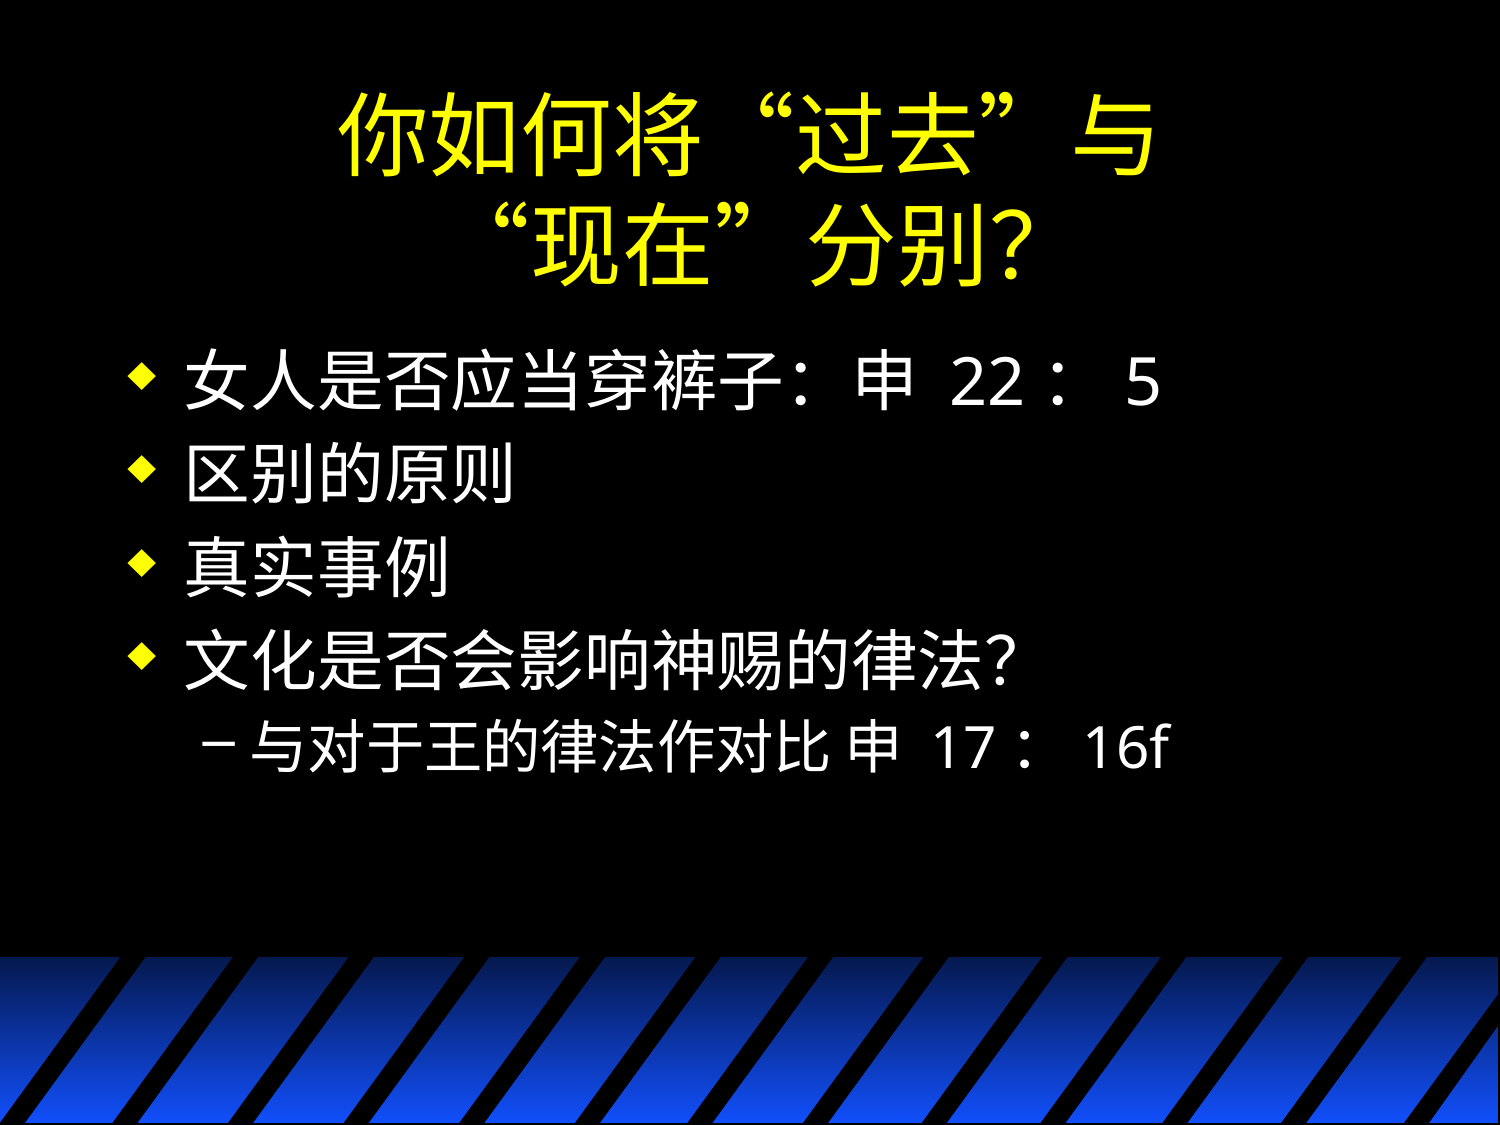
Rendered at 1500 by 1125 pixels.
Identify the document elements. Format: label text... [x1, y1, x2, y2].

title 你如何将“过去”与 “现在”分别？ [112, 87, 1388, 288]
list 女人是否应当穿裤子：申 22：5 区别的原则 真实事例 文化是否会影响神赐的律法？ 与对于王的律法作对比 申 17：16f [112, 331, 1388, 1013]
